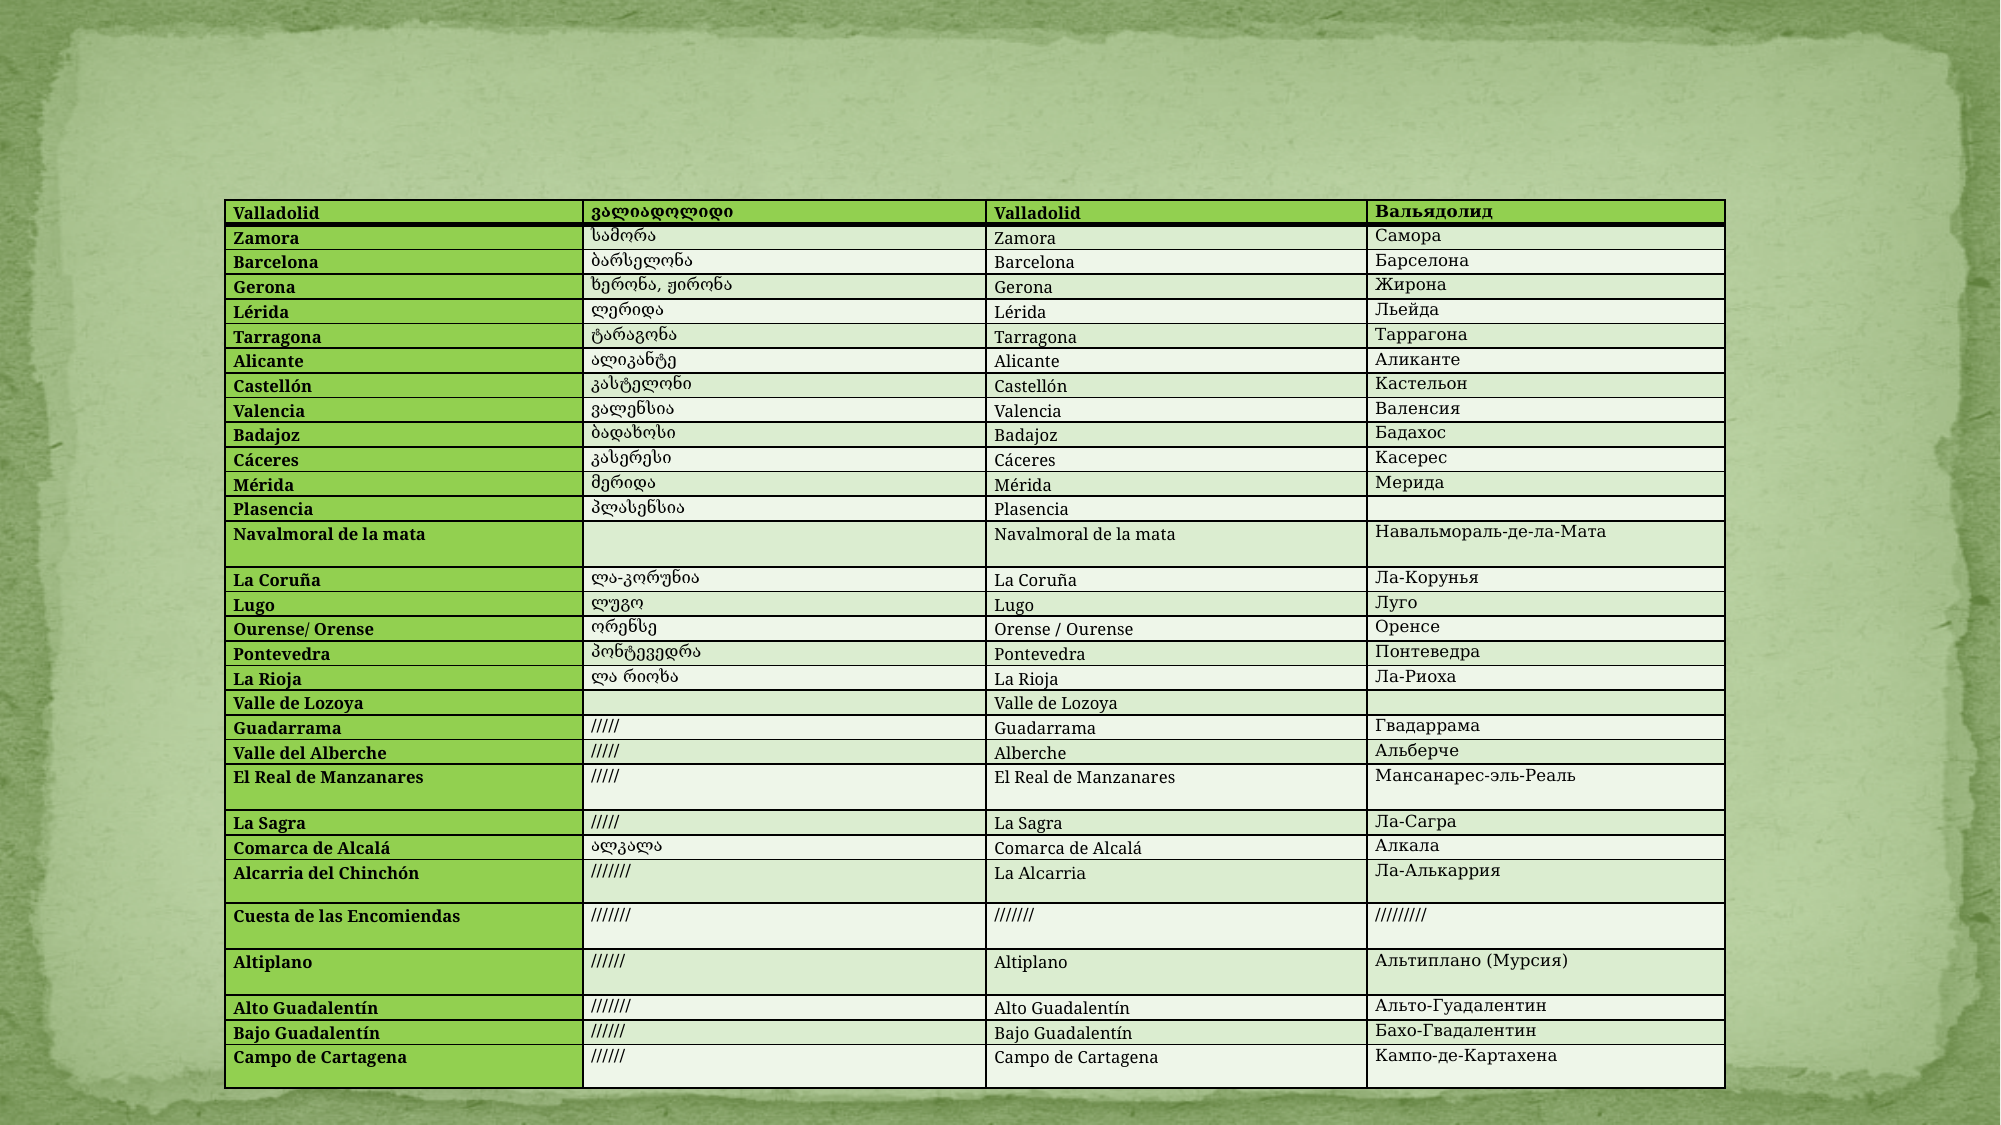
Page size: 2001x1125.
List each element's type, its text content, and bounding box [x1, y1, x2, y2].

table_cell Оренсе [1368, 617, 1724, 640]
table_cell ///// [584, 765, 985, 809]
table_cell სამორა [584, 227, 985, 249]
table_cell Castellón [987, 374, 1366, 397]
table_cell ალიკანტე [584, 349, 985, 372]
table_cell Валенсия [1368, 398, 1724, 421]
table_cell Badajoz [226, 423, 582, 446]
table_cell Guadarrama [987, 716, 1366, 739]
table_cell მერიდა [584, 472, 985, 495]
table_cell Barcelona [226, 250, 582, 273]
table_cell Барселона [1368, 250, 1724, 273]
table_cell Cáceres [226, 448, 582, 471]
table_cell Bajo Guadalentín [226, 1021, 582, 1044]
table_cell პლასენსია [584, 497, 985, 520]
table_cell Tarragona [226, 324, 582, 347]
table_cell El Real de Manzanares [987, 765, 1366, 809]
table_cell კასტელონი [584, 374, 985, 397]
table_cell /////// [584, 904, 985, 948]
table_cell Navalmoral de la mata [987, 522, 1366, 566]
table_cell Gerona [226, 275, 582, 298]
table_cell Касерес [1368, 448, 1724, 471]
table_cell ვალენსია [584, 398, 985, 421]
table_cell Навальмораль-де-ла-Мата [1368, 522, 1724, 566]
table_cell Cáceres [987, 448, 1366, 471]
table_cell ლა-კორუნია [584, 568, 985, 591]
table_cell ლუგო [584, 592, 985, 615]
table_cell ალკალა [584, 836, 985, 859]
table_cell Alicante [226, 349, 582, 372]
table_cell Ла-Риоха [1368, 666, 1724, 689]
table_cell Campo de Cartagena [226, 1045, 582, 1087]
table_cell Альто-Гуадалентин [1368, 996, 1724, 1019]
table_cell Cuesta de las Encomiendas [226, 904, 582, 948]
table_cell Barcelona [987, 250, 1366, 273]
table_cell Valencia [226, 398, 582, 421]
table_cell El Real de Manzanares [226, 765, 582, 809]
table_cell ///// [584, 716, 985, 739]
table_cell Pontevedra [987, 642, 1366, 665]
table_cell Льейда [1368, 300, 1724, 323]
table_cell Lugo [987, 592, 1366, 615]
table_cell Понтеведра [1368, 642, 1724, 665]
table_cell Кастельон [1368, 374, 1724, 397]
table_cell Bajo Guadalentín [987, 1021, 1366, 1044]
table_cell Alto Guadalentín [226, 996, 582, 1019]
table_cell Lérida [226, 300, 582, 323]
table_cell Жирона [1368, 275, 1724, 298]
table_cell Zamora [226, 227, 582, 249]
table_cell ლა რიოხა [584, 666, 985, 689]
table_cell Таррагона [1368, 324, 1724, 347]
table_cell კასერესი [584, 448, 985, 471]
table_cell Alicante [987, 349, 1366, 372]
table_header Valladolid [987, 201, 1366, 222]
table_cell Мерида [1368, 472, 1724, 495]
table_cell Бахо-Гвадалентин [1368, 1021, 1724, 1044]
table_cell Comarca de Alcalá [987, 836, 1366, 859]
table_cell Альберче [1368, 740, 1724, 763]
table_cell Alberche [987, 740, 1366, 763]
table_cell Gerona [987, 275, 1366, 298]
table_cell Badajoz [987, 423, 1366, 446]
table_cell Ла-Алькаррия [1368, 860, 1724, 902]
table_cell ////// [584, 1021, 985, 1044]
table_cell La Coruña [226, 568, 582, 591]
table_header Вальядолид [1368, 201, 1724, 222]
table_cell Ourense/ Orense [226, 617, 582, 640]
table_cell /////// [987, 904, 1366, 948]
table_cell La Alcarria [987, 860, 1366, 902]
table_cell Lugo [226, 592, 582, 615]
table_header Valladolid [226, 201, 582, 222]
table_cell Zamora [987, 227, 1366, 249]
table_cell ბადახოსი [584, 423, 985, 446]
table_cell Mérida [226, 472, 582, 495]
table_cell ///// [584, 811, 985, 834]
table_cell Мансанарес-эль-Реаль [1368, 765, 1724, 809]
table_cell /////// [584, 860, 985, 902]
table_cell [1368, 691, 1724, 714]
table_header ვალიადოლიდი [584, 201, 985, 222]
table_cell Альтиплано (Мурсия) [1368, 950, 1724, 994]
table_cell Алкала [1368, 836, 1724, 859]
table_cell Mérida [987, 472, 1366, 495]
table_cell Valle de Lozoya [987, 691, 1366, 714]
table_cell ////// [584, 1045, 985, 1087]
table_cell Altiplano [987, 950, 1366, 994]
table_cell Гвадаррама [1368, 716, 1724, 739]
table_cell Кампо-де-Картахена [1368, 1045, 1724, 1087]
table_cell Altiplano [226, 950, 582, 994]
table_cell [1368, 497, 1724, 520]
table_cell [584, 691, 985, 714]
table_cell Аликанте [1368, 349, 1724, 372]
table_cell Бадахос [1368, 423, 1724, 446]
table_cell Alto Guadalentín [987, 996, 1366, 1019]
table_cell Ла-Сагра [1368, 811, 1724, 834]
table_cell La Sagra [987, 811, 1366, 834]
table_cell Луго [1368, 592, 1724, 615]
table_cell Campo de Cartagena [987, 1045, 1366, 1087]
table_cell Comarca de Alcalá [226, 836, 582, 859]
table_cell [584, 522, 985, 566]
table_cell ტარაგონა [584, 324, 985, 347]
table_cell ორენსე [584, 617, 985, 640]
table_cell Orense / Ourense [987, 617, 1366, 640]
table_cell La Rioja [987, 666, 1366, 689]
table_cell ლერიდა [584, 300, 985, 323]
table_cell Valle de Lozoya [226, 691, 582, 714]
table_cell Самора [1368, 227, 1724, 249]
table_cell La Sagra [226, 811, 582, 834]
table_cell Alcarria del Chinchón [226, 860, 582, 902]
table_cell Valencia [987, 398, 1366, 421]
table_cell ////// [584, 950, 985, 994]
table_cell Lérida [987, 300, 1366, 323]
table_cell Valle del Alberche [226, 740, 582, 763]
table_cell Guadarrama [226, 716, 582, 739]
table_cell Castellón [226, 374, 582, 397]
table_cell პონტევედრა [584, 642, 985, 665]
table_cell Ла-Корунья [1368, 568, 1724, 591]
table_cell /////// [584, 996, 985, 1019]
table_cell La Rioja [226, 666, 582, 689]
table_cell ///// [584, 740, 985, 763]
table_cell Plasencia [226, 497, 582, 520]
table_cell ///////// [1368, 904, 1724, 948]
table_cell ბარსელონა [584, 250, 985, 273]
table_cell Tarragona [987, 324, 1366, 347]
table_cell ხერონა, ჟირონა [584, 275, 985, 298]
table_cell Pontevedra [226, 642, 582, 665]
table_cell La Coruña [987, 568, 1366, 591]
table_cell Navalmoral de la mata [226, 522, 582, 566]
table_cell Plasencia [987, 497, 1366, 520]
